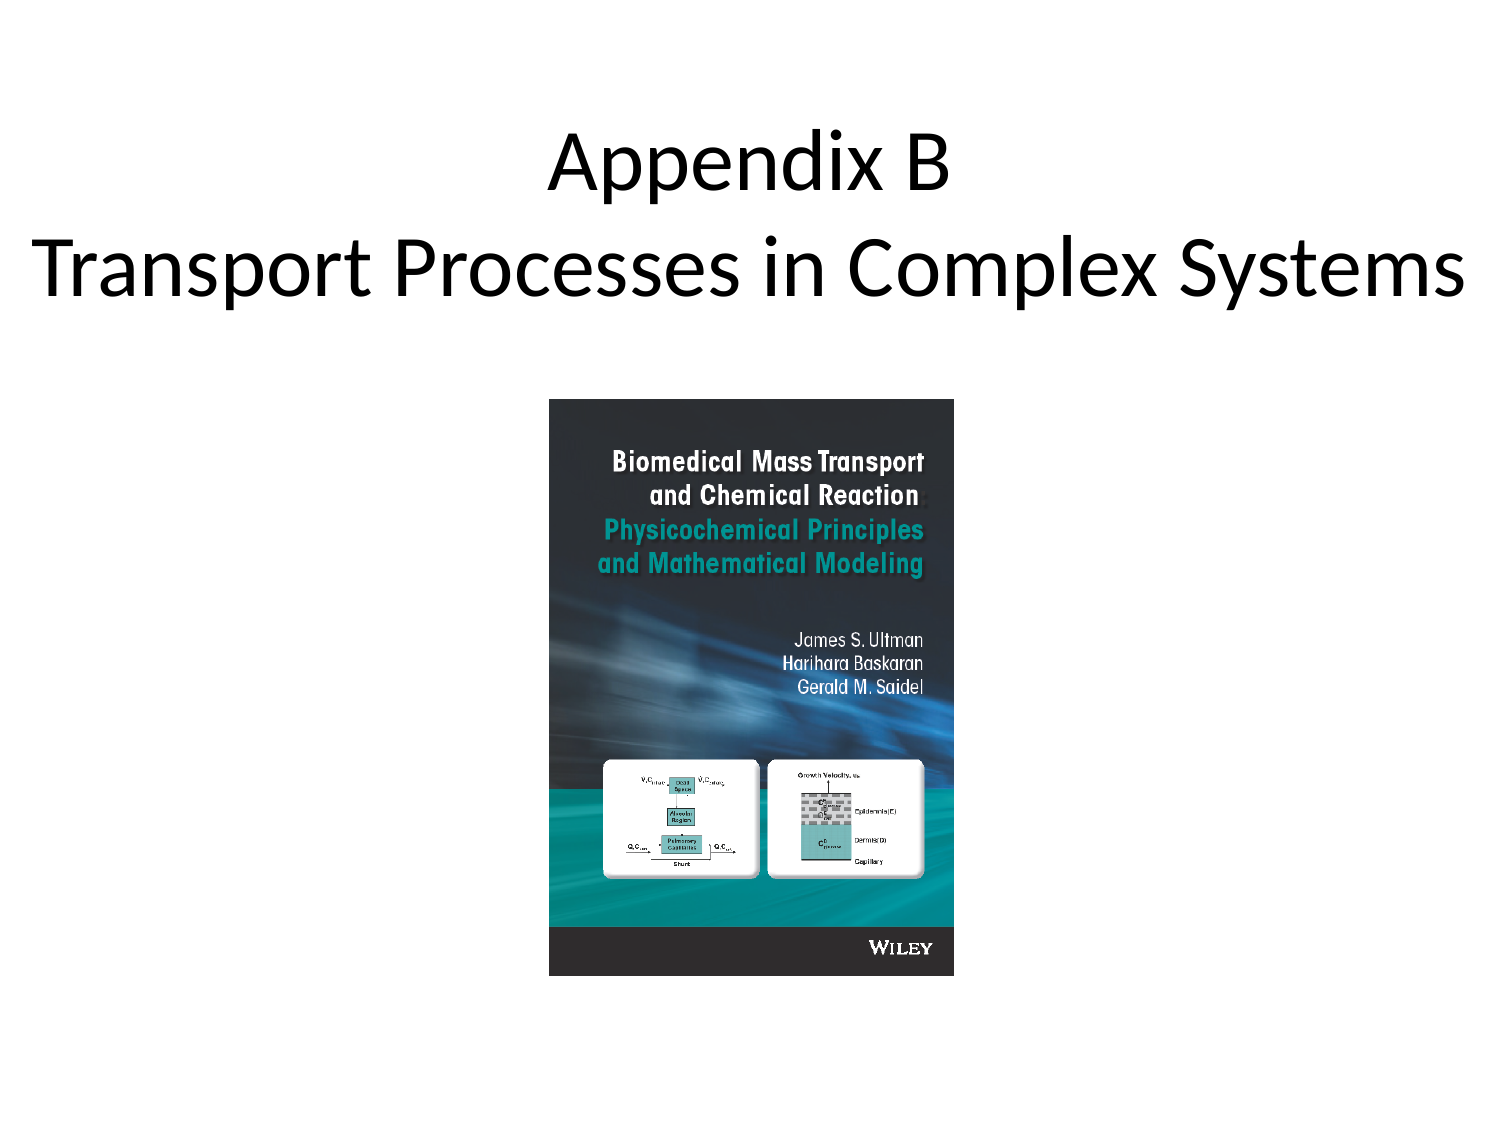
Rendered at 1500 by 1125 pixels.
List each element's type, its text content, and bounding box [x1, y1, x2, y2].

title Appendix B Transport Processes in Complex Systems [0, 87, 1500, 329]
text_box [549, 399, 954, 976]
